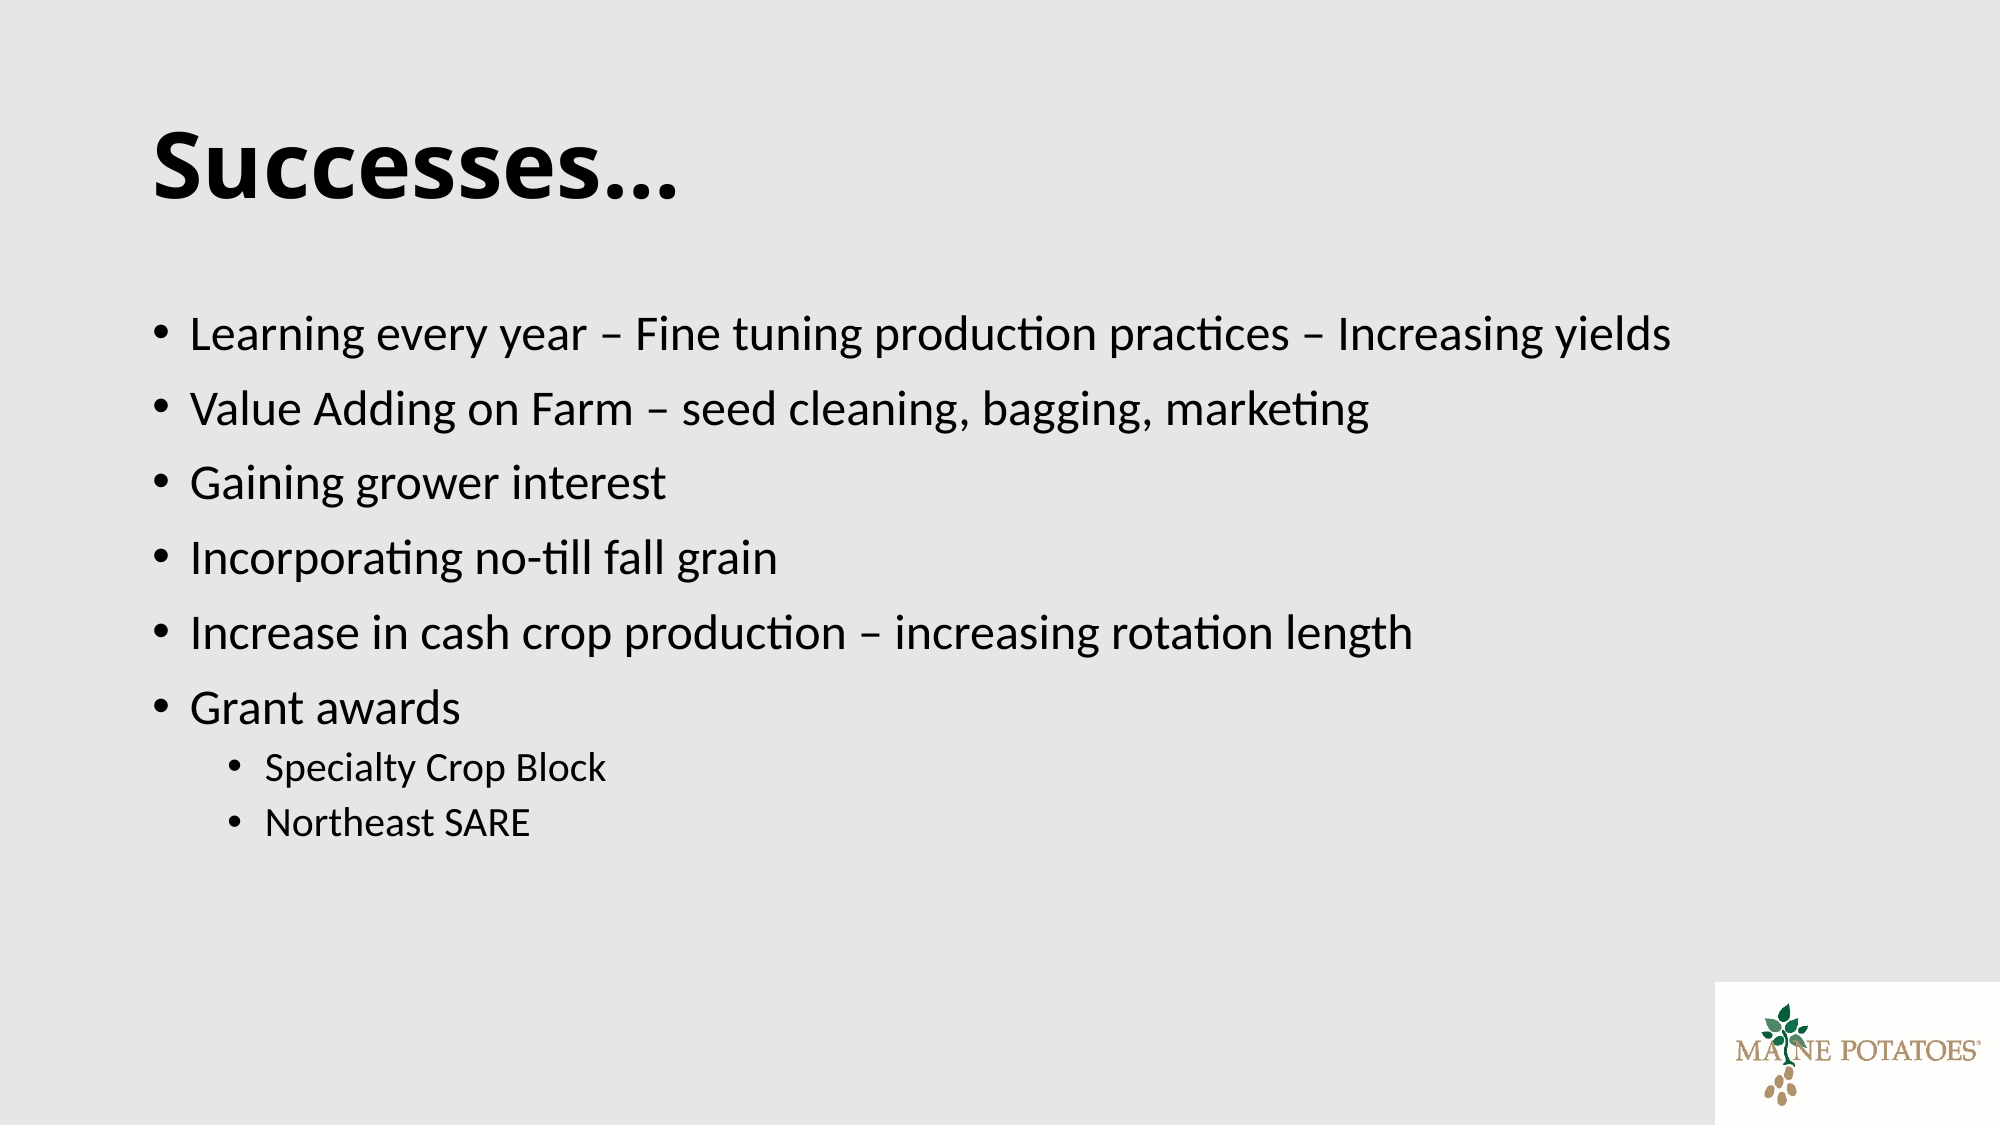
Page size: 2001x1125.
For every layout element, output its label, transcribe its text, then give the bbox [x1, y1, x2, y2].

list Learning every year – Fine tuning production practices – Increasing yields Value Adding on Farm – seed cleaning, bagging, marketing Gaining grower interest Incorporating no-till fall grain Increase in cash crop production – increasing rotation length Grant awards Specialty Crop Block Northeast SARE [137, 299, 1863, 1014]
picture [1715, 982, 2000, 1125]
title Successes… [137, 59, 1863, 278]
